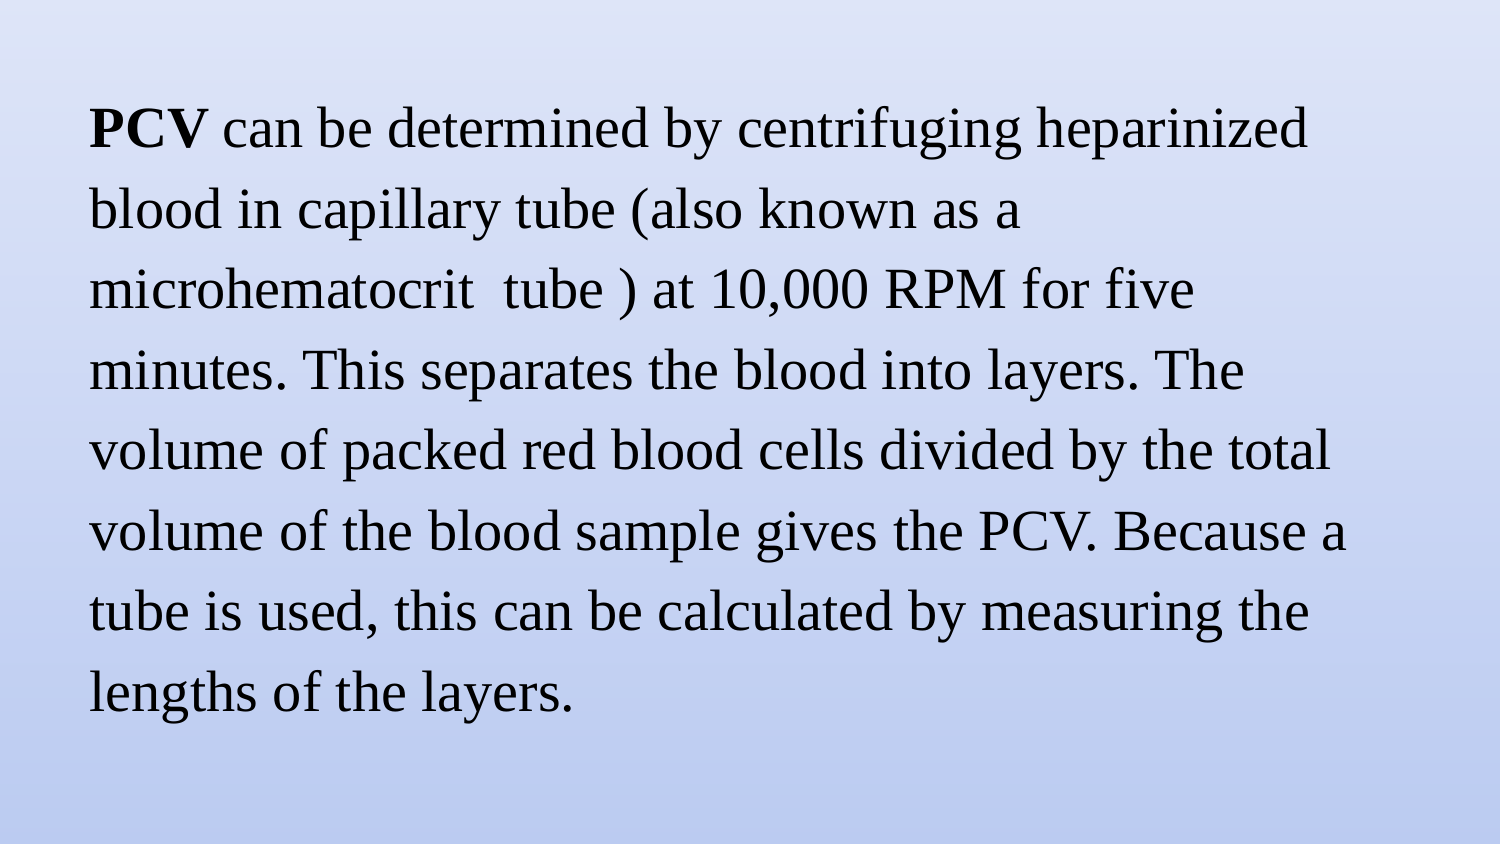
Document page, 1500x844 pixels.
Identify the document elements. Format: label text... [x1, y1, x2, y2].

text_box PCV can be determined by centrifuging heparinized blood in capillary tube (also known as a microhematocrit tube ) at 10,000 RPM for five minutes. This separates the blood into layers. The volume of packed red blood cells divided by the total volume of the blood sample gives the PCV. Because a tube is used, this can be calculated by measuring the lengths of the layers. [74, 71, 1413, 730]
